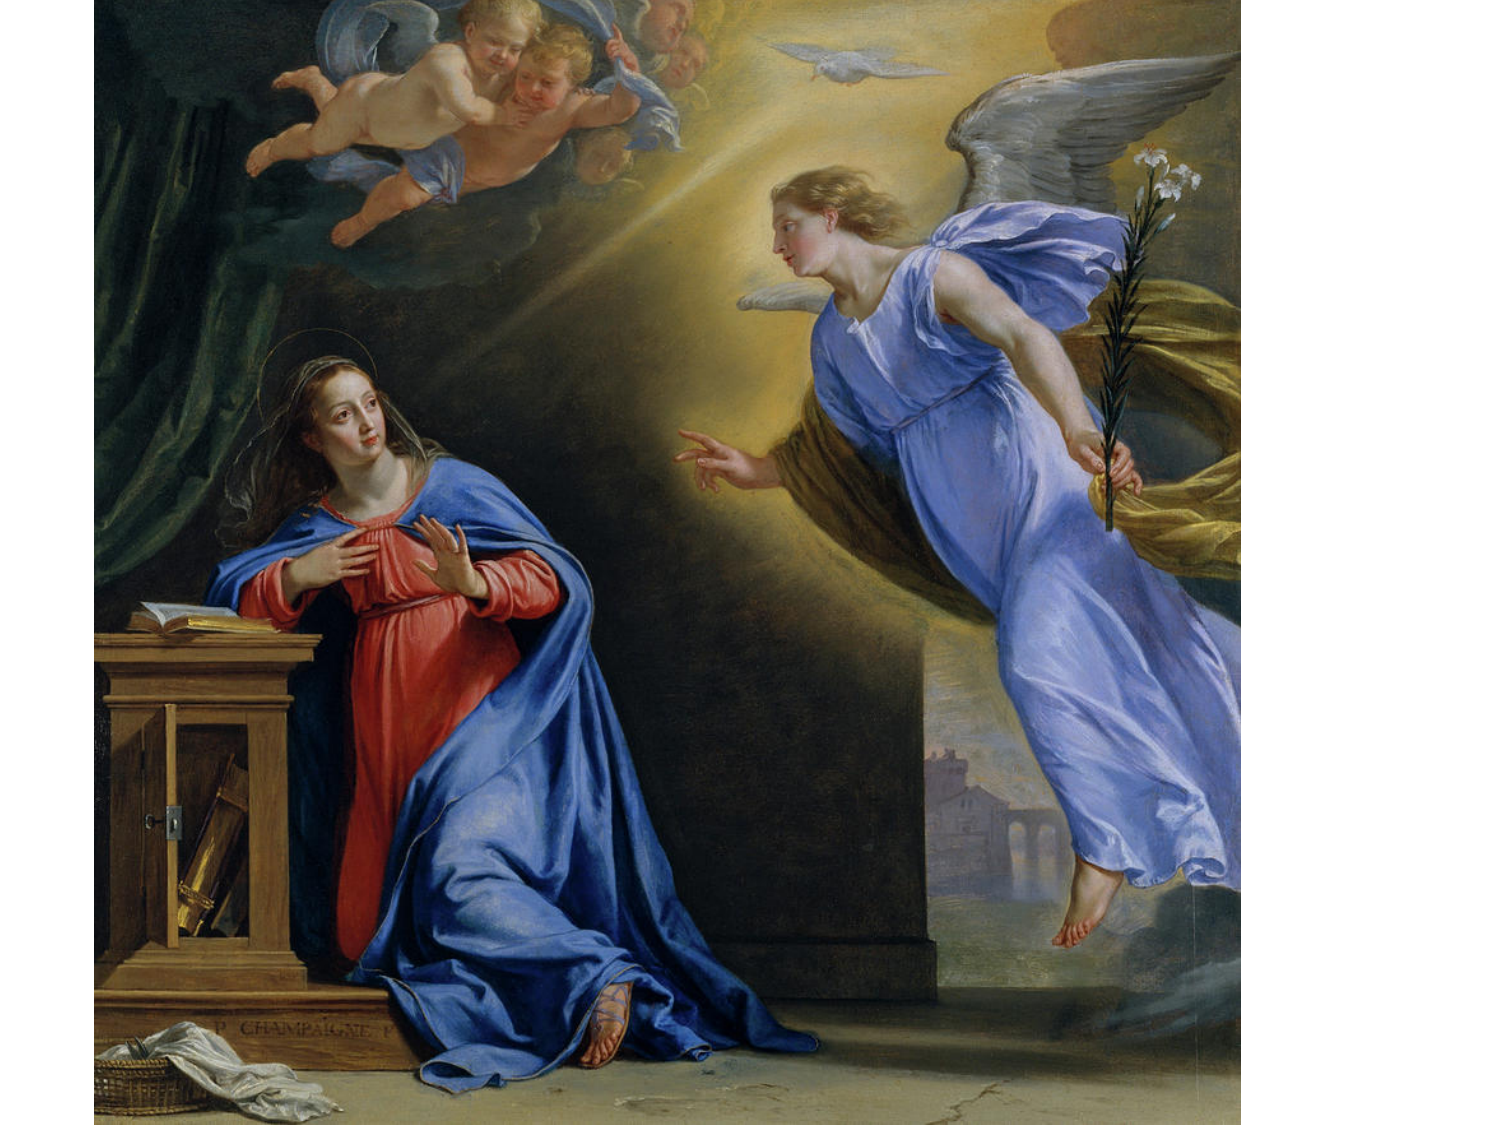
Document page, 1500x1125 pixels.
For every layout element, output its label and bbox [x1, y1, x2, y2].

picture [94, 0, 1241, 1125]
